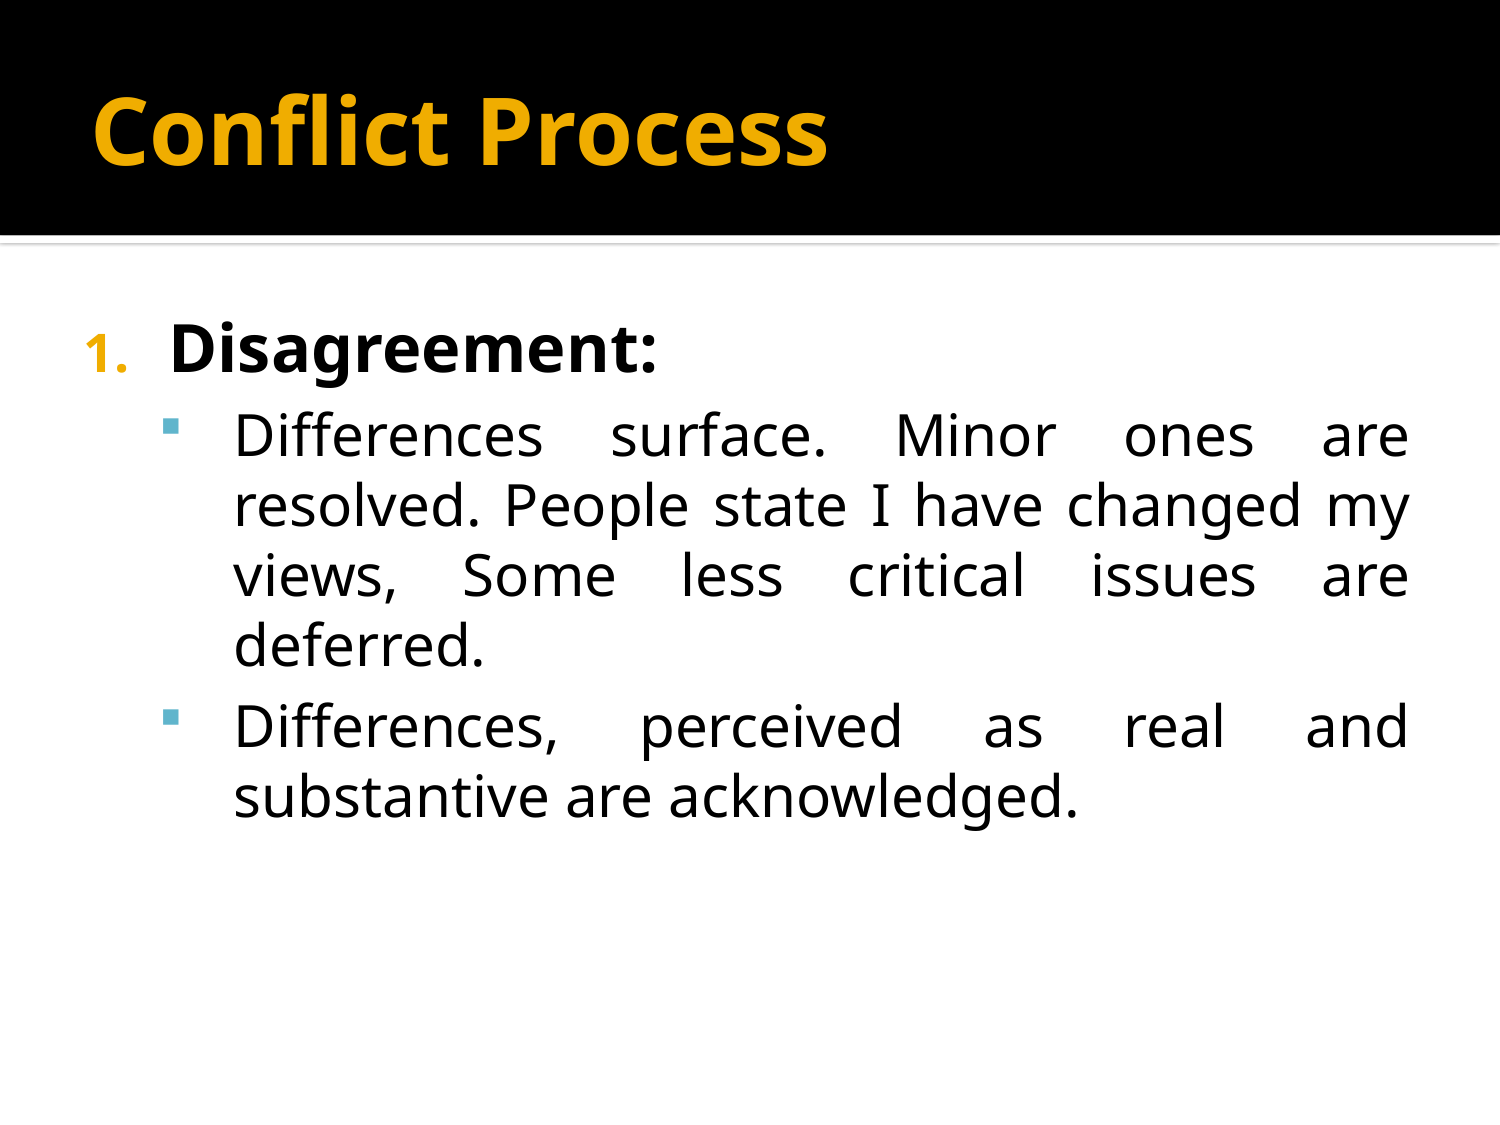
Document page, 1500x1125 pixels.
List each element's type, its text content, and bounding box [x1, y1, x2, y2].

title Conflict Process [75, 25, 1425, 231]
list Disagreement: Differences surface. Minor ones are resolved. People state I have changed my views, Some less critical issues are deferred. Differences, perceived as real and substantive are acknowledged. [75, 291, 1425, 1050]
